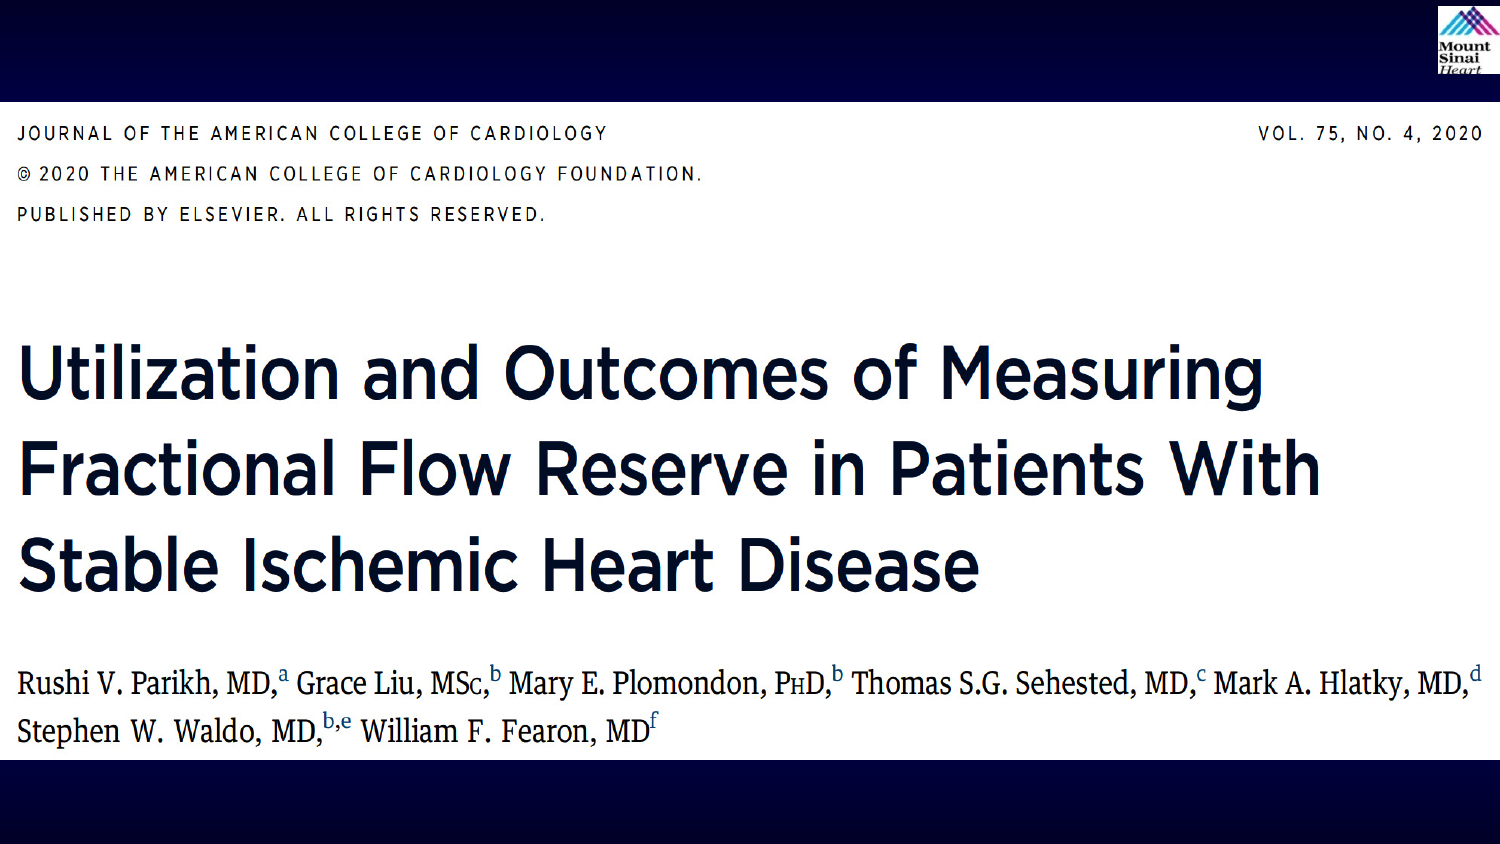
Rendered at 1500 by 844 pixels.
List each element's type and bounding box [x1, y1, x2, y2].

picture [0, 101, 1500, 760]
picture [1438, 5, 1500, 75]
